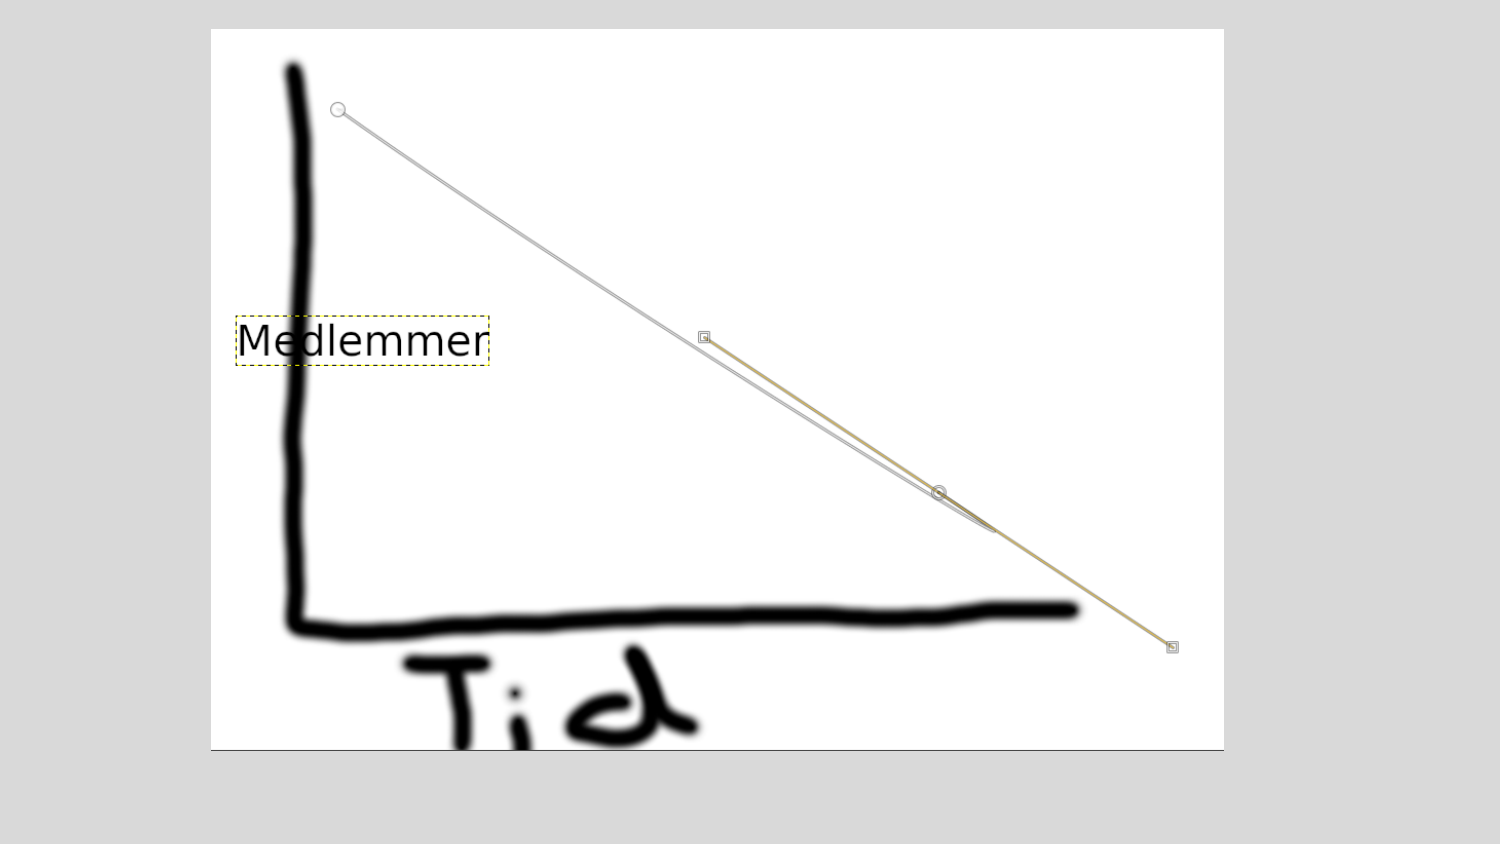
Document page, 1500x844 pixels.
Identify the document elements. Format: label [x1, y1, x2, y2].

picture [211, 29, 1225, 752]
